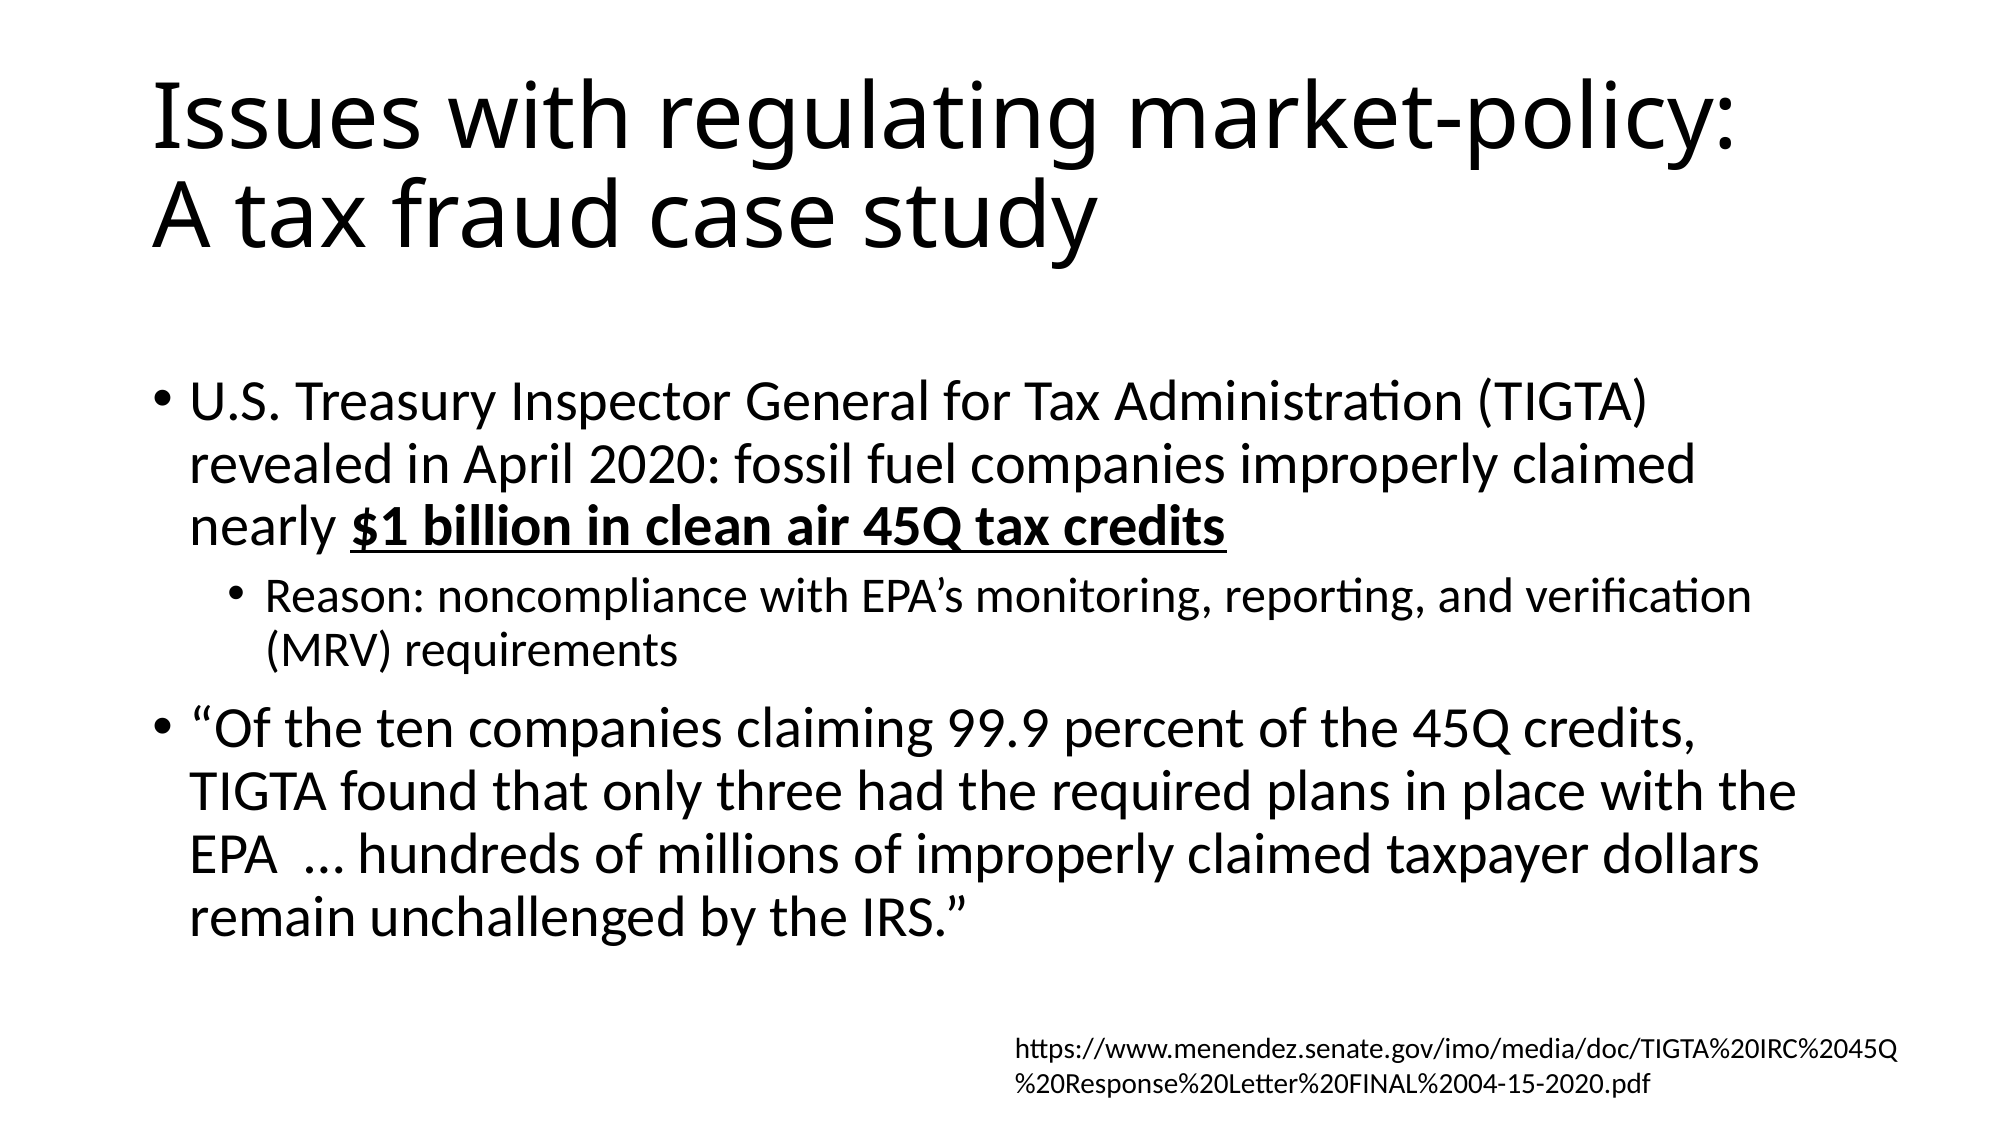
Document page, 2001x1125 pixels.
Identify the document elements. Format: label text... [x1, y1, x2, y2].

title Issues with regulating market-policy: A tax fraud case study [137, 59, 1863, 278]
list U.S. Treasury Inspector General for Tax Administration (TIGTA) revealed in April 2020: fossil fuel companies improperly claimed nearly $1 billion in clean air 45Q tax credits Reason: noncompliance with EPA’s monitoring, reporting, and verification (MRV) requirements “Of the ten companies claiming 99.9 percent of the 45Q credits, TIGTA found that only three had the required plans in place with the EPA … hundreds of millions of improperly claimed taxpayer dollars remain unchallenged by the IRS.” [137, 362, 1863, 1014]
text_box https://www.menendez.senate.gov/imo/media/doc/TIGTA%20IRC%2045Q%20Response%20Letter%20FINAL%2004-15-2020.pdf [999, 1022, 2000, 1107]
